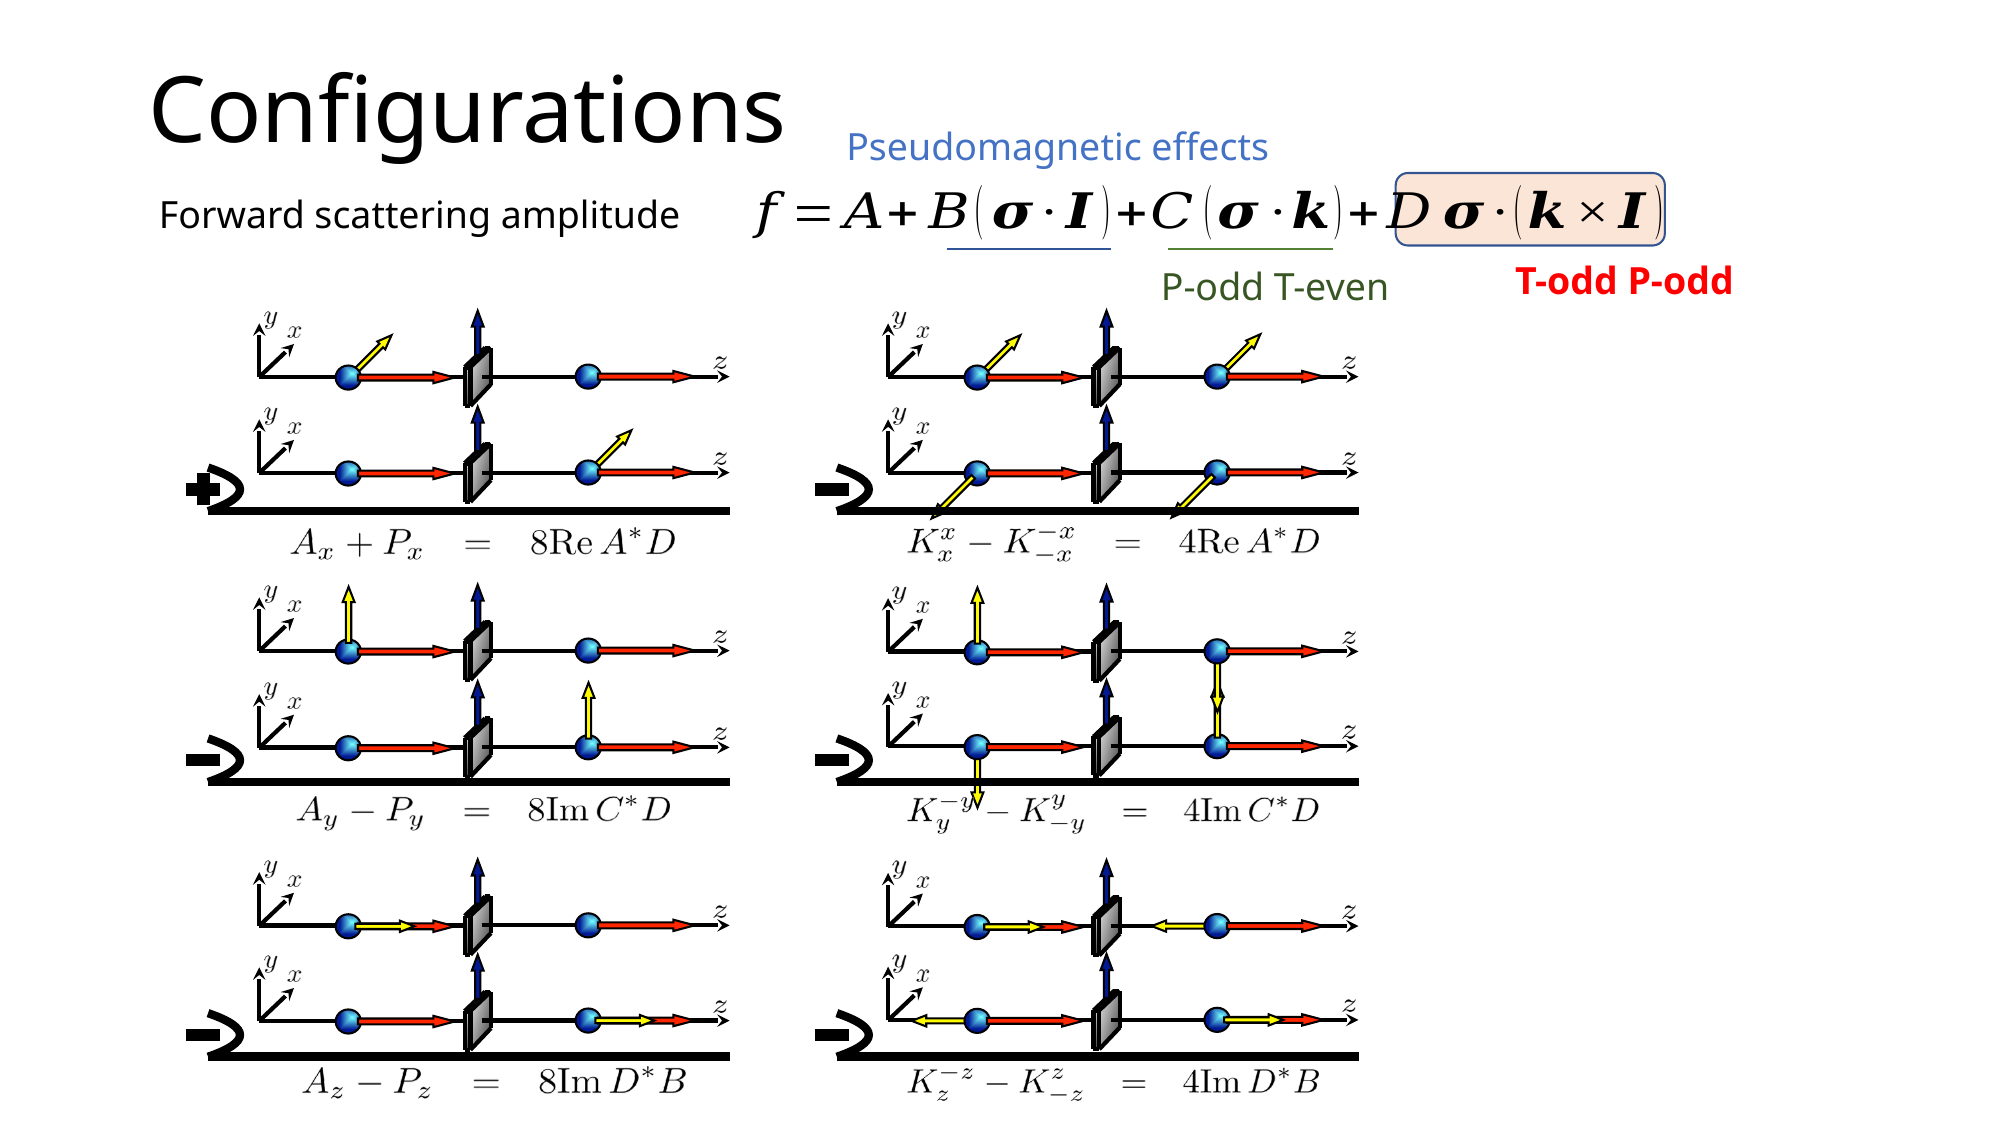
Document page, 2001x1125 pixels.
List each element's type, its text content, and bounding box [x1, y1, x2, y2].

text_box Pseudomagnetic effects [831, 115, 1285, 176]
text_box T-odd P-odd [1500, 250, 1749, 310]
text_box [1394, 222, 1666, 247]
title Configurations [133, 4, 1858, 222]
text_box P-odd T-even [1146, 255, 1405, 316]
text_box Forward scattering amplitude [144, 183, 696, 244]
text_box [186, 310, 1359, 1101]
